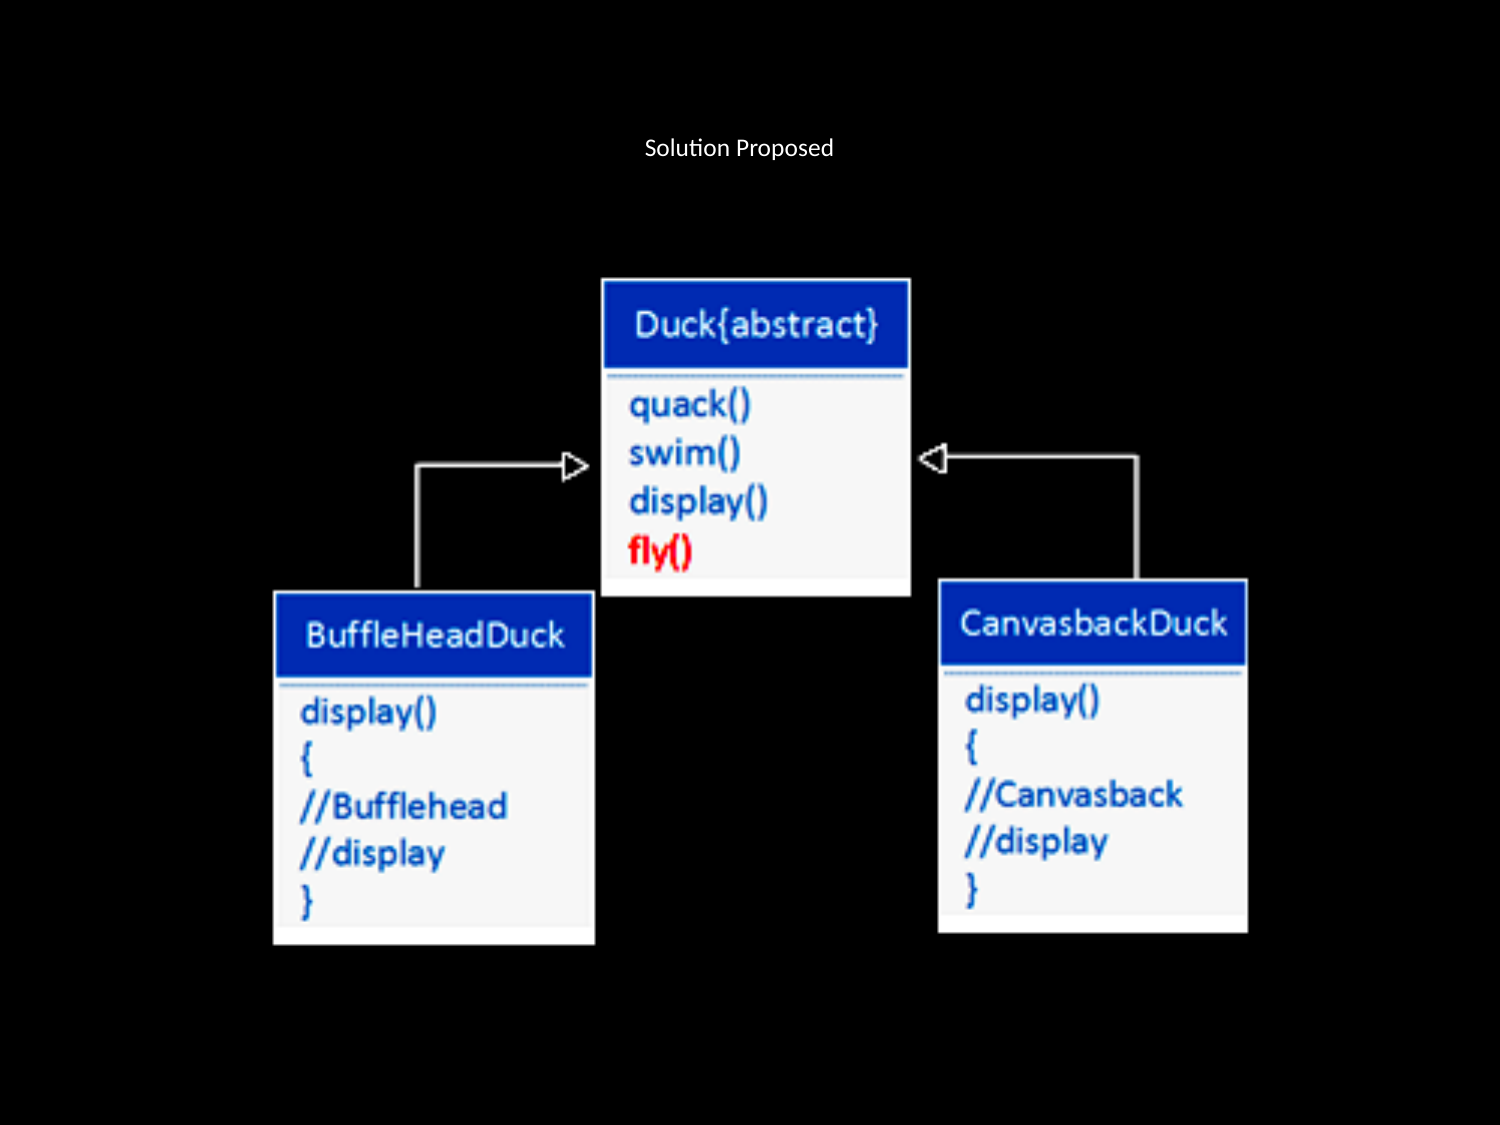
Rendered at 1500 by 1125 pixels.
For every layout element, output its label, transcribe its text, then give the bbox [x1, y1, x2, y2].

title Solution Proposed [64, 66, 1415, 254]
list [75, 262, 1425, 1005]
picture [253, 266, 1264, 965]
